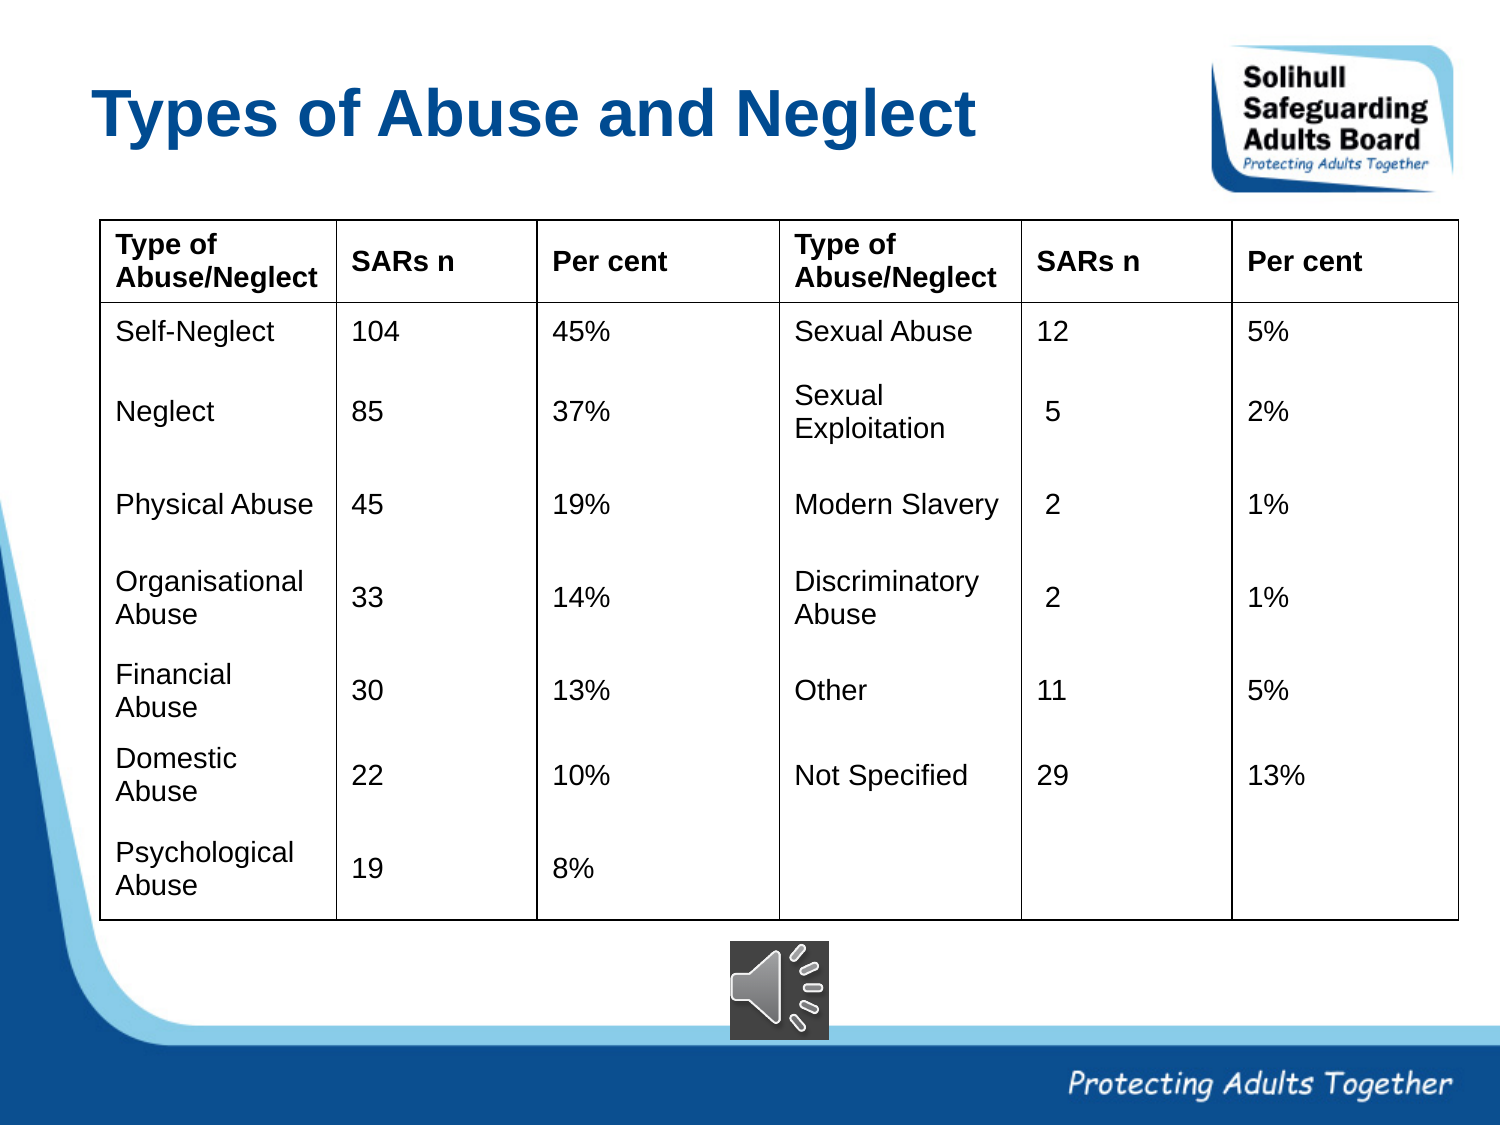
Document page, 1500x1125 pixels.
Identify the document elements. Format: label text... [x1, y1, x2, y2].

table_cell 29 [1022, 733, 1231, 818]
table_cell Discriminatory Abuse [780, 547, 1021, 649]
table_header SARs n [337, 221, 536, 302]
table_cell 2% [1233, 361, 1458, 463]
table_cell 14% [538, 547, 779, 649]
picture [0, 0, 1500, 1125]
table_header Type of Abuse/Neglect [780, 221, 1021, 302]
table_cell 2 [1022, 547, 1231, 649]
table_cell 5 [1022, 361, 1231, 463]
table_cell Sexual Exploitation [780, 361, 1021, 463]
table_cell Other [780, 649, 1021, 733]
table_cell 19 [337, 818, 536, 919]
table_cell 8% [538, 818, 779, 919]
table_cell 13% [1233, 733, 1458, 818]
table_header SARs n [1022, 221, 1231, 302]
table_cell [1233, 818, 1458, 919]
table_cell 12 [1022, 303, 1231, 361]
table_cell [780, 818, 1021, 919]
table_cell 19% [538, 463, 779, 547]
table_cell 2 [1022, 463, 1231, 547]
table_cell 22 [337, 733, 536, 818]
table_cell Organisational Abuse [101, 547, 336, 649]
table_cell Not Specified [780, 733, 1021, 818]
table_cell 45 [337, 463, 536, 547]
table_cell Financial Abuse [101, 649, 336, 733]
table_header Per cent [1233, 221, 1458, 302]
table_cell Domestic Abuse [101, 733, 336, 818]
table_cell 33 [337, 547, 536, 649]
table_cell 5% [1233, 303, 1458, 361]
table_cell Sexual Abuse [780, 303, 1021, 361]
table_cell 10% [538, 733, 779, 818]
table_cell Self-Neglect [101, 303, 336, 361]
table_cell 104 [337, 303, 536, 361]
table_cell Psychological Abuse [101, 818, 336, 919]
table_cell Modern Slavery [780, 463, 1021, 547]
table_cell 45% [538, 303, 779, 361]
list Types of Abuse and Neglect [76, 62, 1184, 180]
table_cell 85 [337, 361, 536, 463]
table_cell 5% [1233, 649, 1458, 733]
table_cell 11 [1022, 649, 1231, 733]
table_cell Physical Abuse [101, 463, 336, 547]
table_cell 1% [1233, 463, 1458, 547]
table_header Per cent [538, 221, 779, 302]
table_cell 30 [337, 649, 536, 733]
table_cell 37% [538, 361, 779, 463]
table_cell 1% [1233, 547, 1458, 649]
table_cell 13% [538, 649, 779, 733]
table_cell [1022, 818, 1231, 919]
table_cell Neglect [101, 361, 336, 463]
table_header Type of Abuse/Neglect [101, 221, 336, 302]
